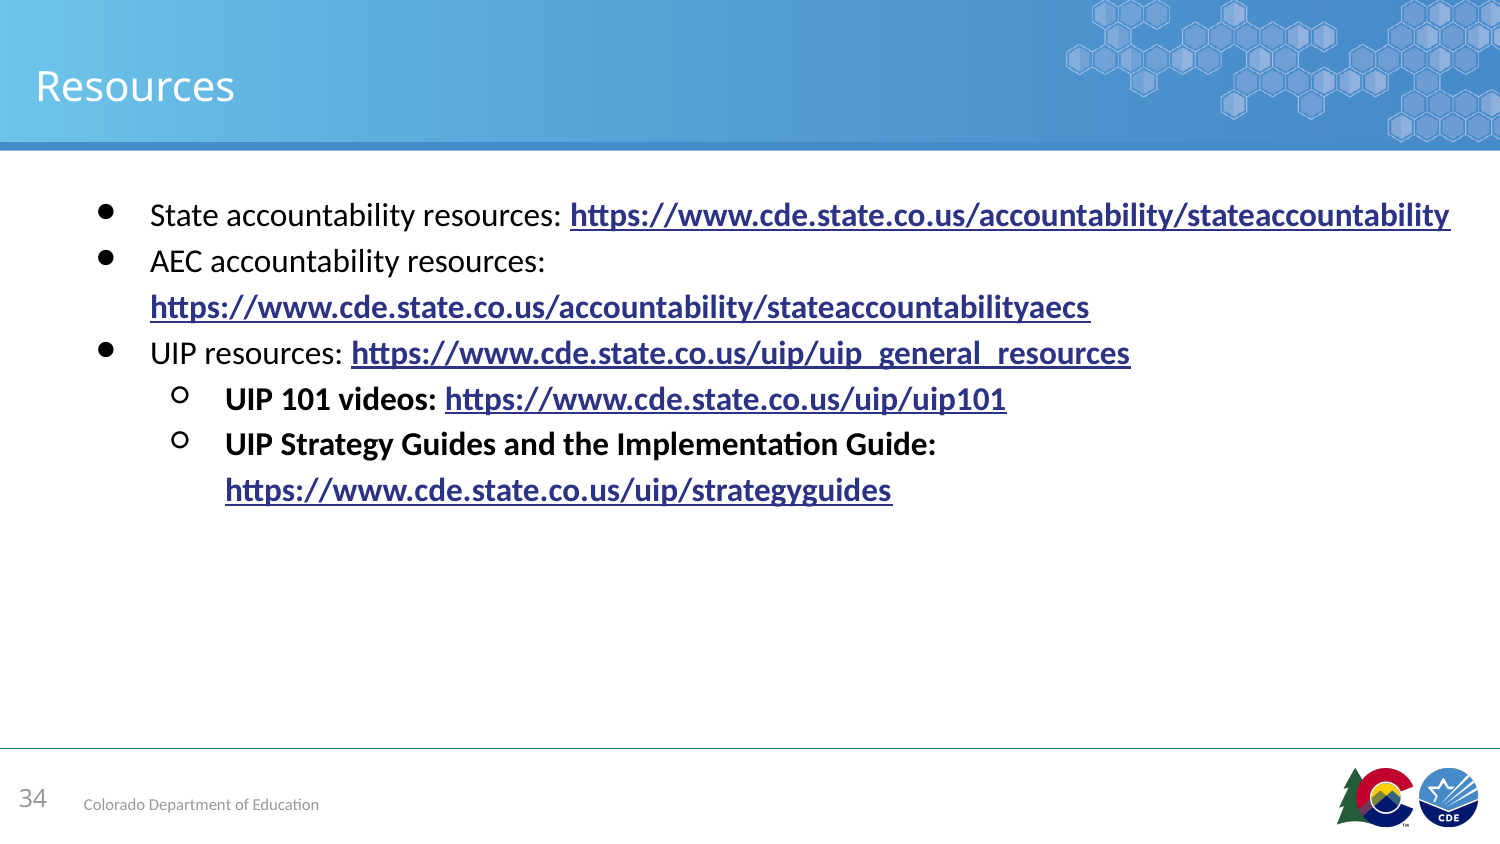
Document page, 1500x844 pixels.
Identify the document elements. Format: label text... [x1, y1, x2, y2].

list State accountability resources: https://www.cde.state.co.us/accountability/stateaccountability AEC accountability resources: https://www.cde.state.co.us/accountability/stateaccountabilityaecs UIP resources: https://www.cde.state.co.us/uip/uip_general_resources UIP 101 videos: https://www.cde.state.co.us/uip/uip101 UIP Strategy Guides and the Implementation Guide: https://www.cde.state.co.us/uip/strategyguides [75, 187, 1473, 712]
picture [0, 0, 1500, 151]
title Resources [34, 37, 1433, 132]
slide_number 34 [18, 776, 76, 823]
picture [1336, 767, 1479, 828]
